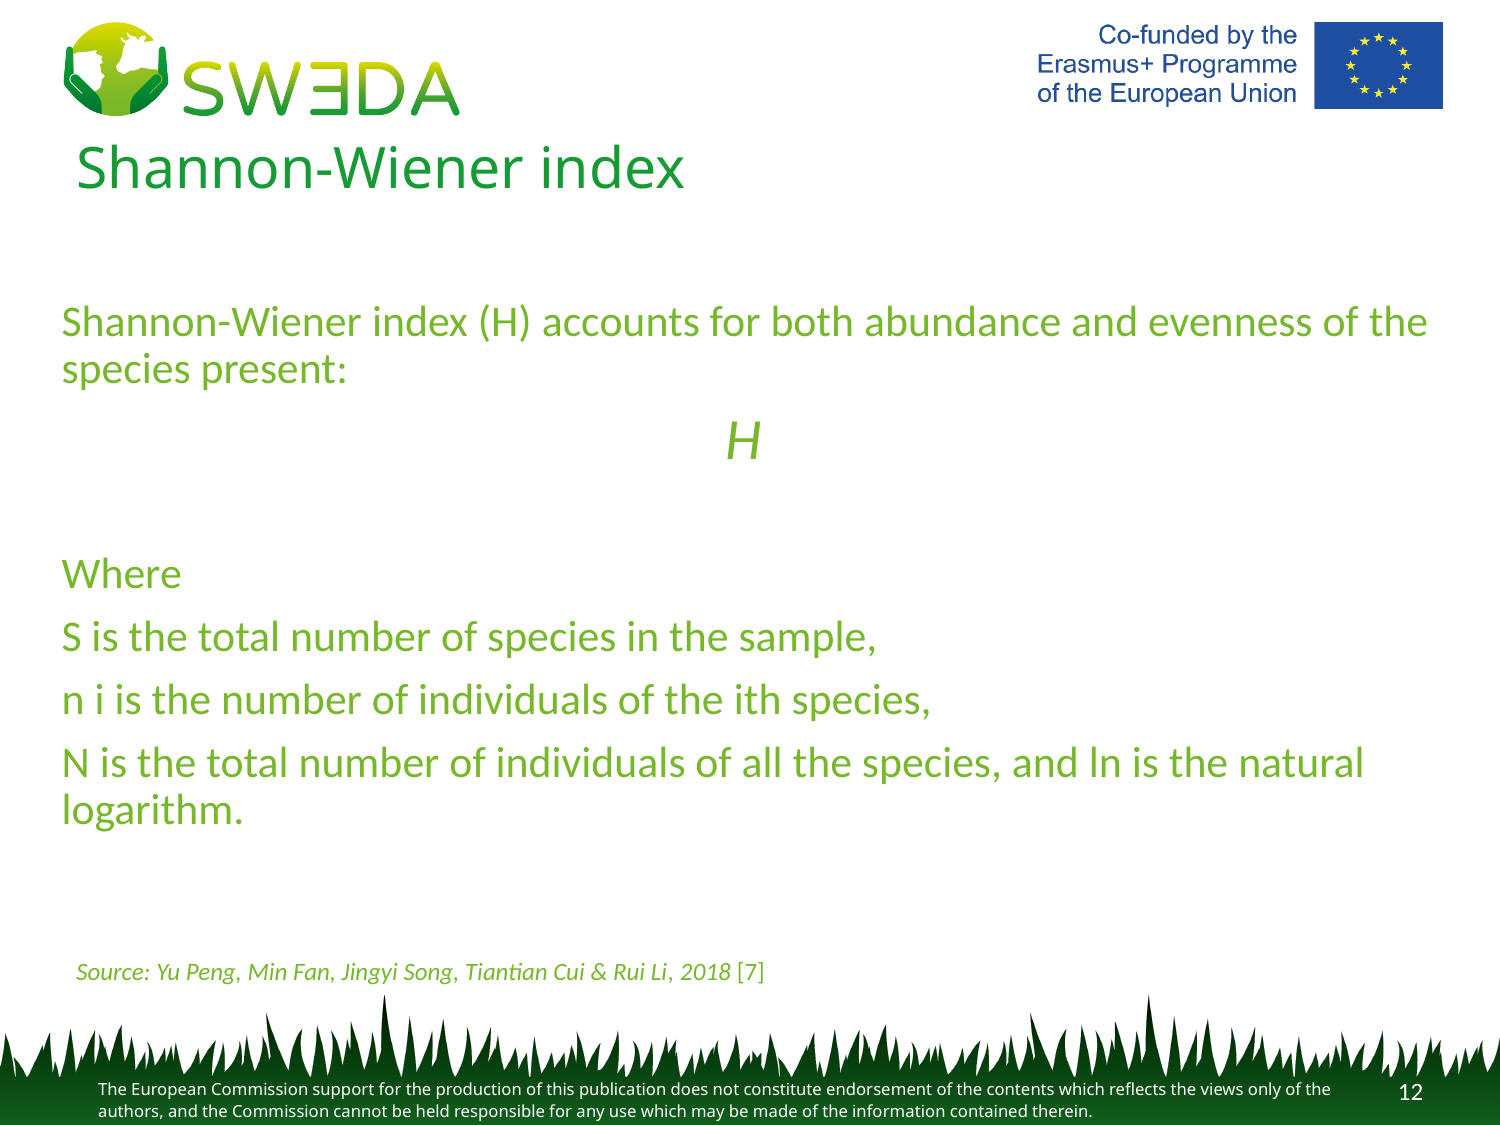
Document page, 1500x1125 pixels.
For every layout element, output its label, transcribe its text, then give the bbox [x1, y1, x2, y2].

text_box Source: Yu Peng, Min Fan, Jingyi Song, Tiantian Cui & Rui Li, 2018 [7] [61, 948, 1491, 993]
picture [1038, 22, 1443, 109]
picture [0, 867, 1500, 1125]
title Shannon-Wiener index [61, 131, 1439, 278]
slide_number 12 [1358, 1060, 1439, 1120]
picture [50, 19, 462, 118]
